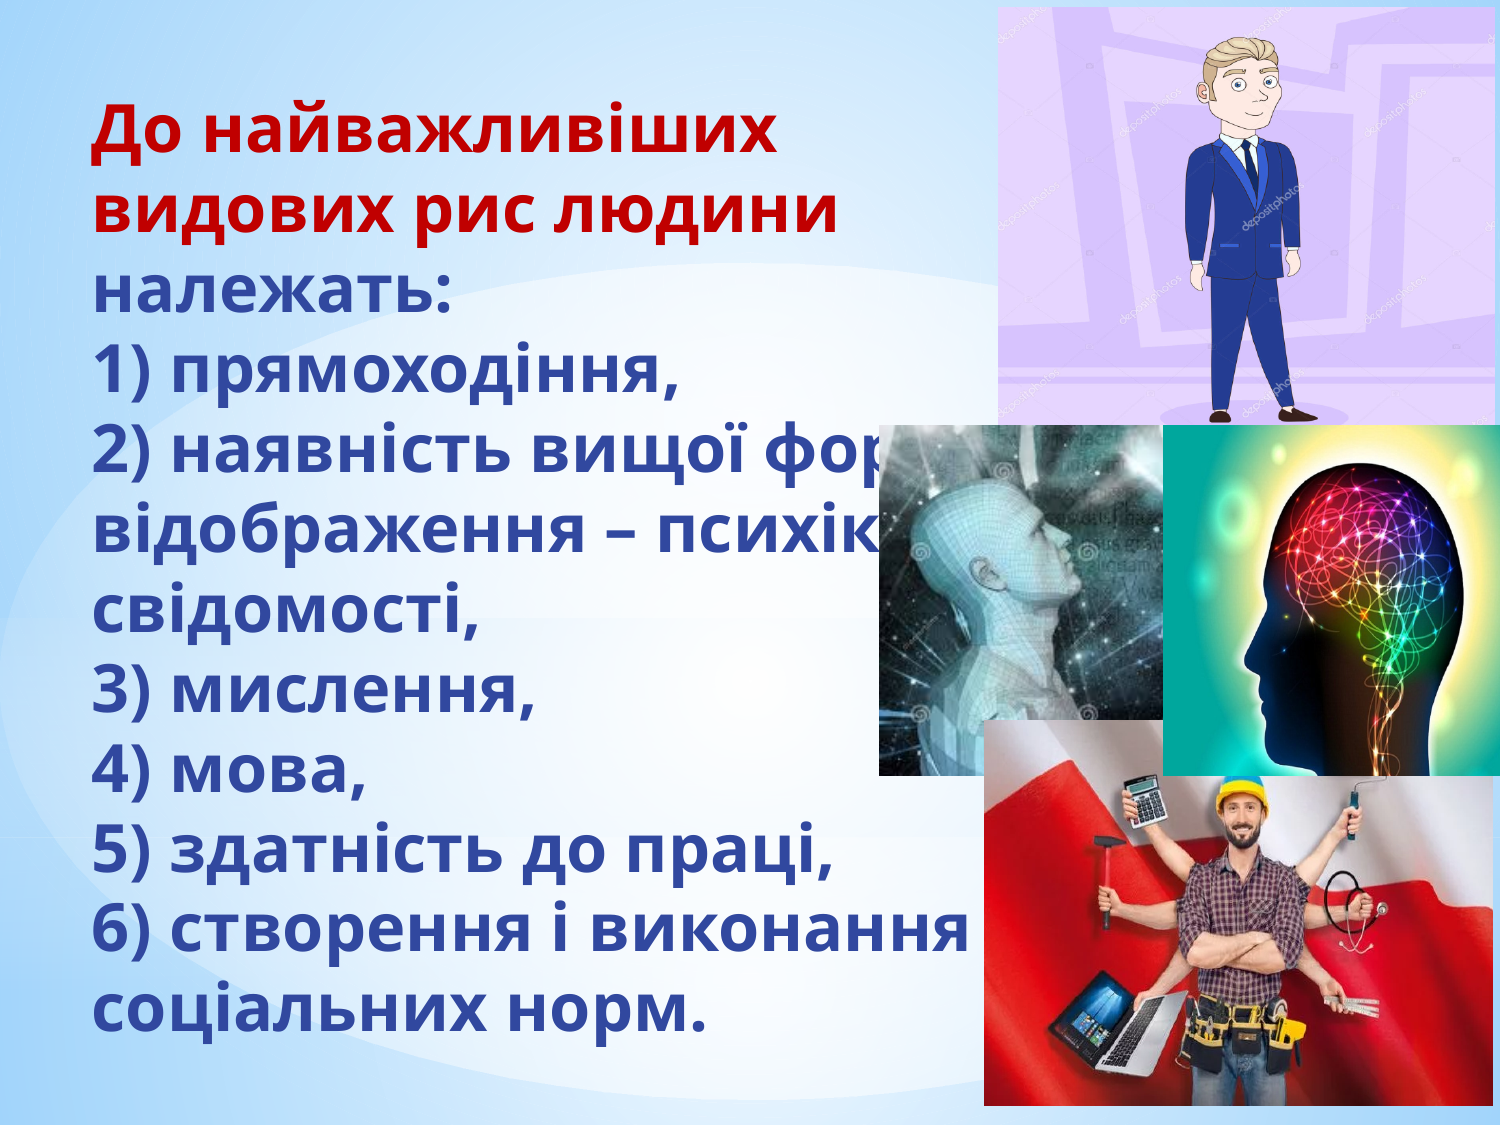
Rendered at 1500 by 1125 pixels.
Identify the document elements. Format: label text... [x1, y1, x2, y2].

picture [879, 7, 1500, 1107]
title До найважливіших видових рис людини належать: 1) прямоходіння, 2) наявність вищої форми відображення – психіки, свідомості, 3) мислення, 4) мова, 5) здатність до праці, 6) створення і виконання соціальних норм. [76, 78, 992, 905]
